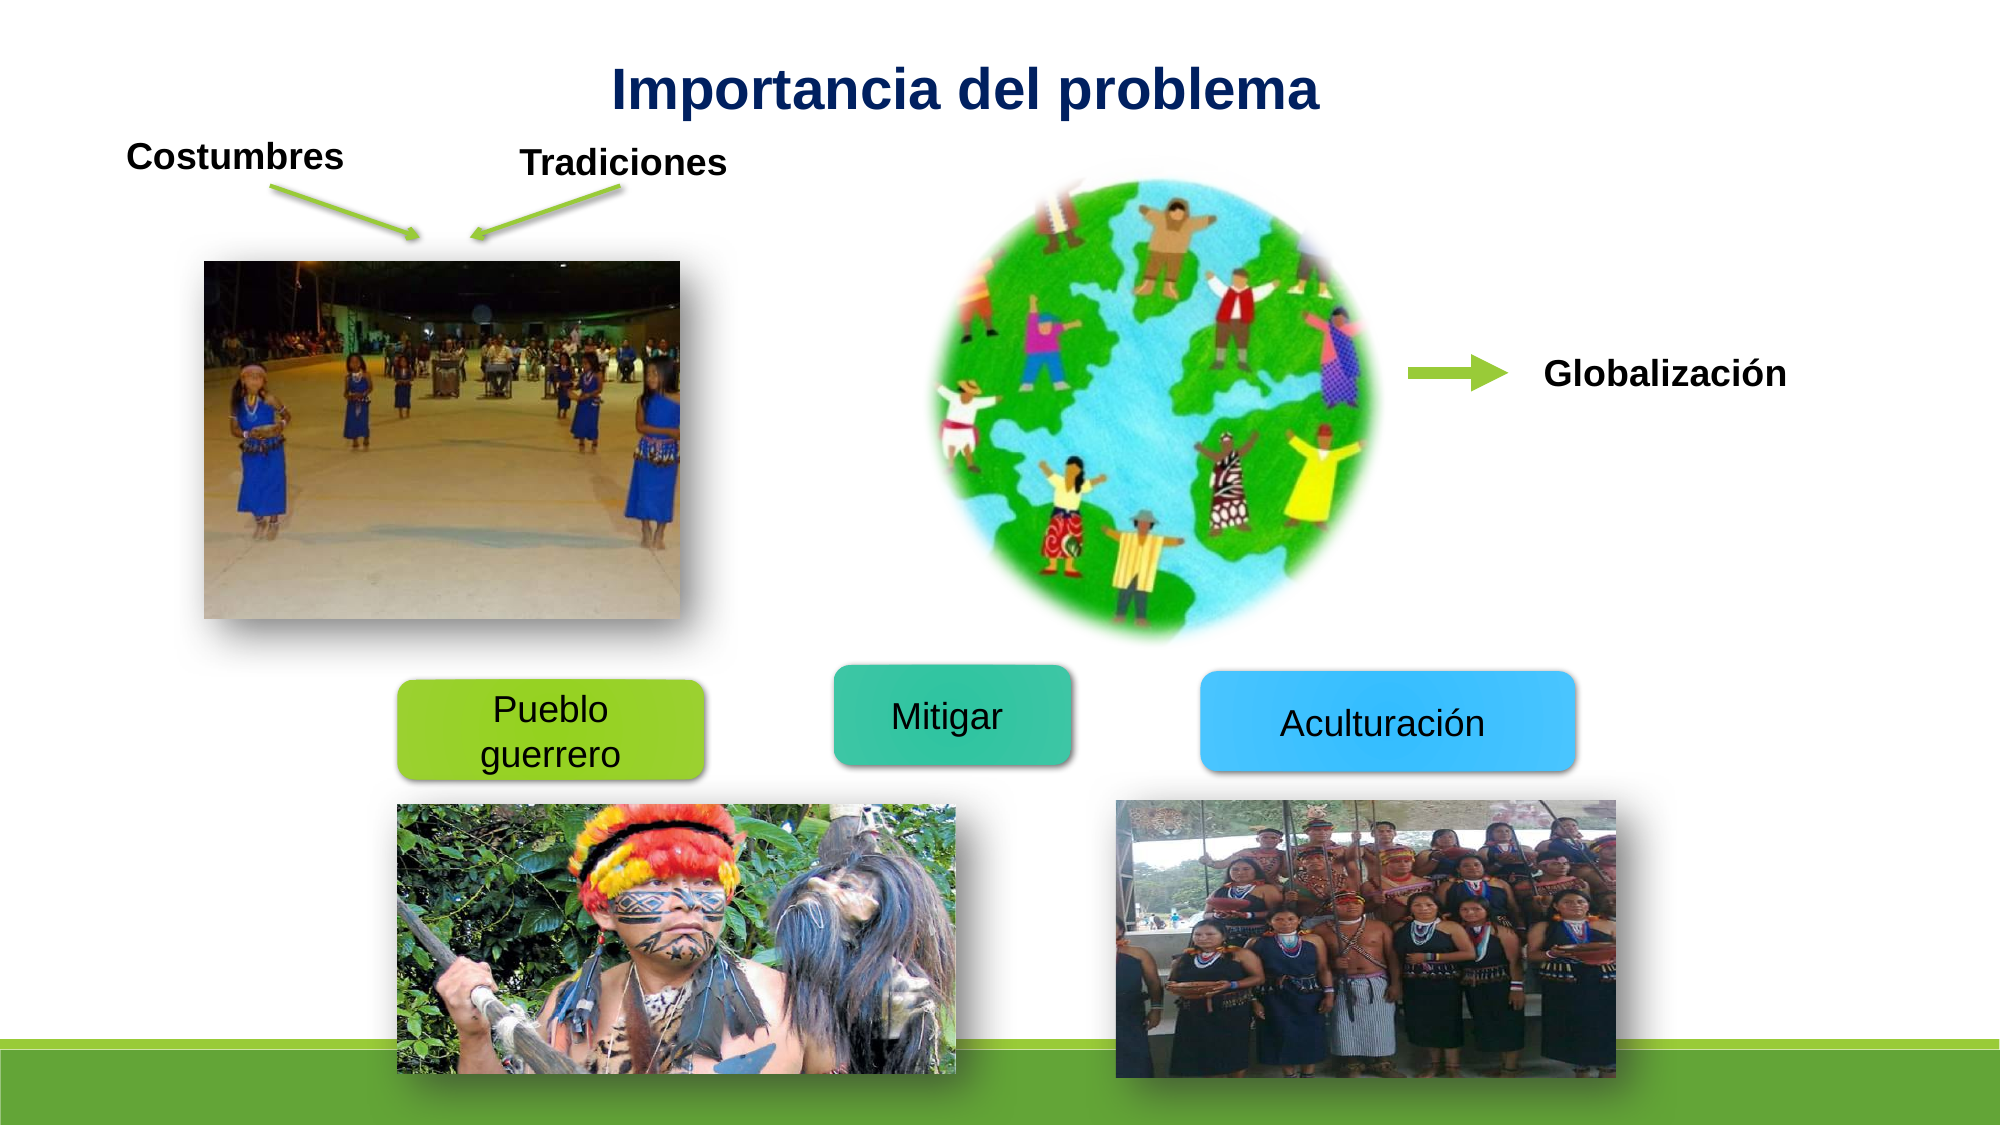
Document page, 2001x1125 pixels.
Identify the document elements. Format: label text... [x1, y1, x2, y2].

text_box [469, 185, 621, 238]
picture [1115, 799, 1617, 1079]
text_box Costumbres [111, 124, 377, 185]
text_box Tradiciones [504, 130, 756, 191]
text_box Importancia del problema [596, 43, 1366, 129]
text_box Globalización [1528, 341, 1847, 401]
picture [396, 804, 956, 1074]
picture [920, 152, 1389, 651]
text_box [269, 185, 421, 238]
text_box Mitigar [833, 664, 1072, 765]
text_box Aculturación [1200, 671, 1576, 772]
text_box Pueblo guerrero [397, 679, 705, 780]
picture [203, 261, 680, 619]
